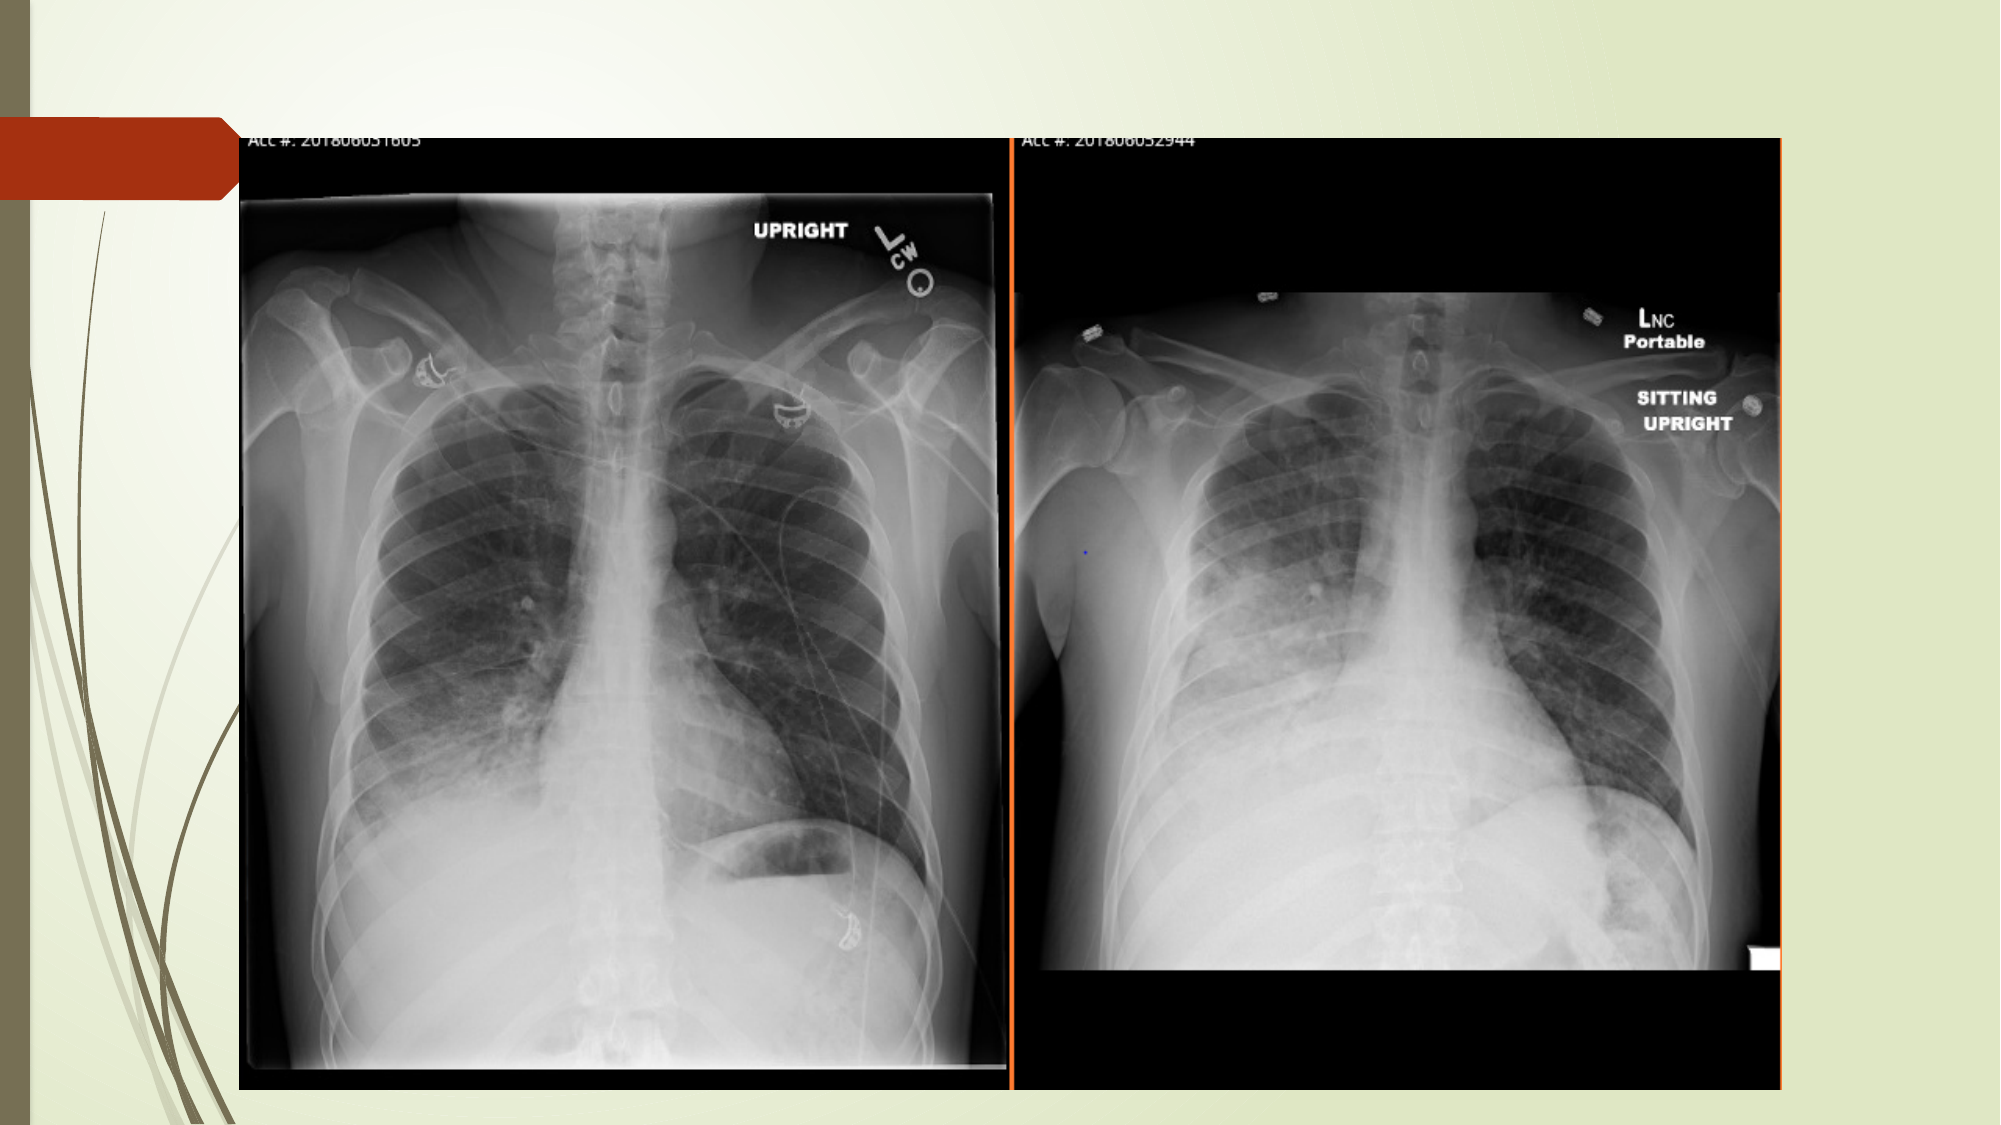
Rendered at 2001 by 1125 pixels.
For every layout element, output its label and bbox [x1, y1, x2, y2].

picture [238, 137, 1782, 1091]
